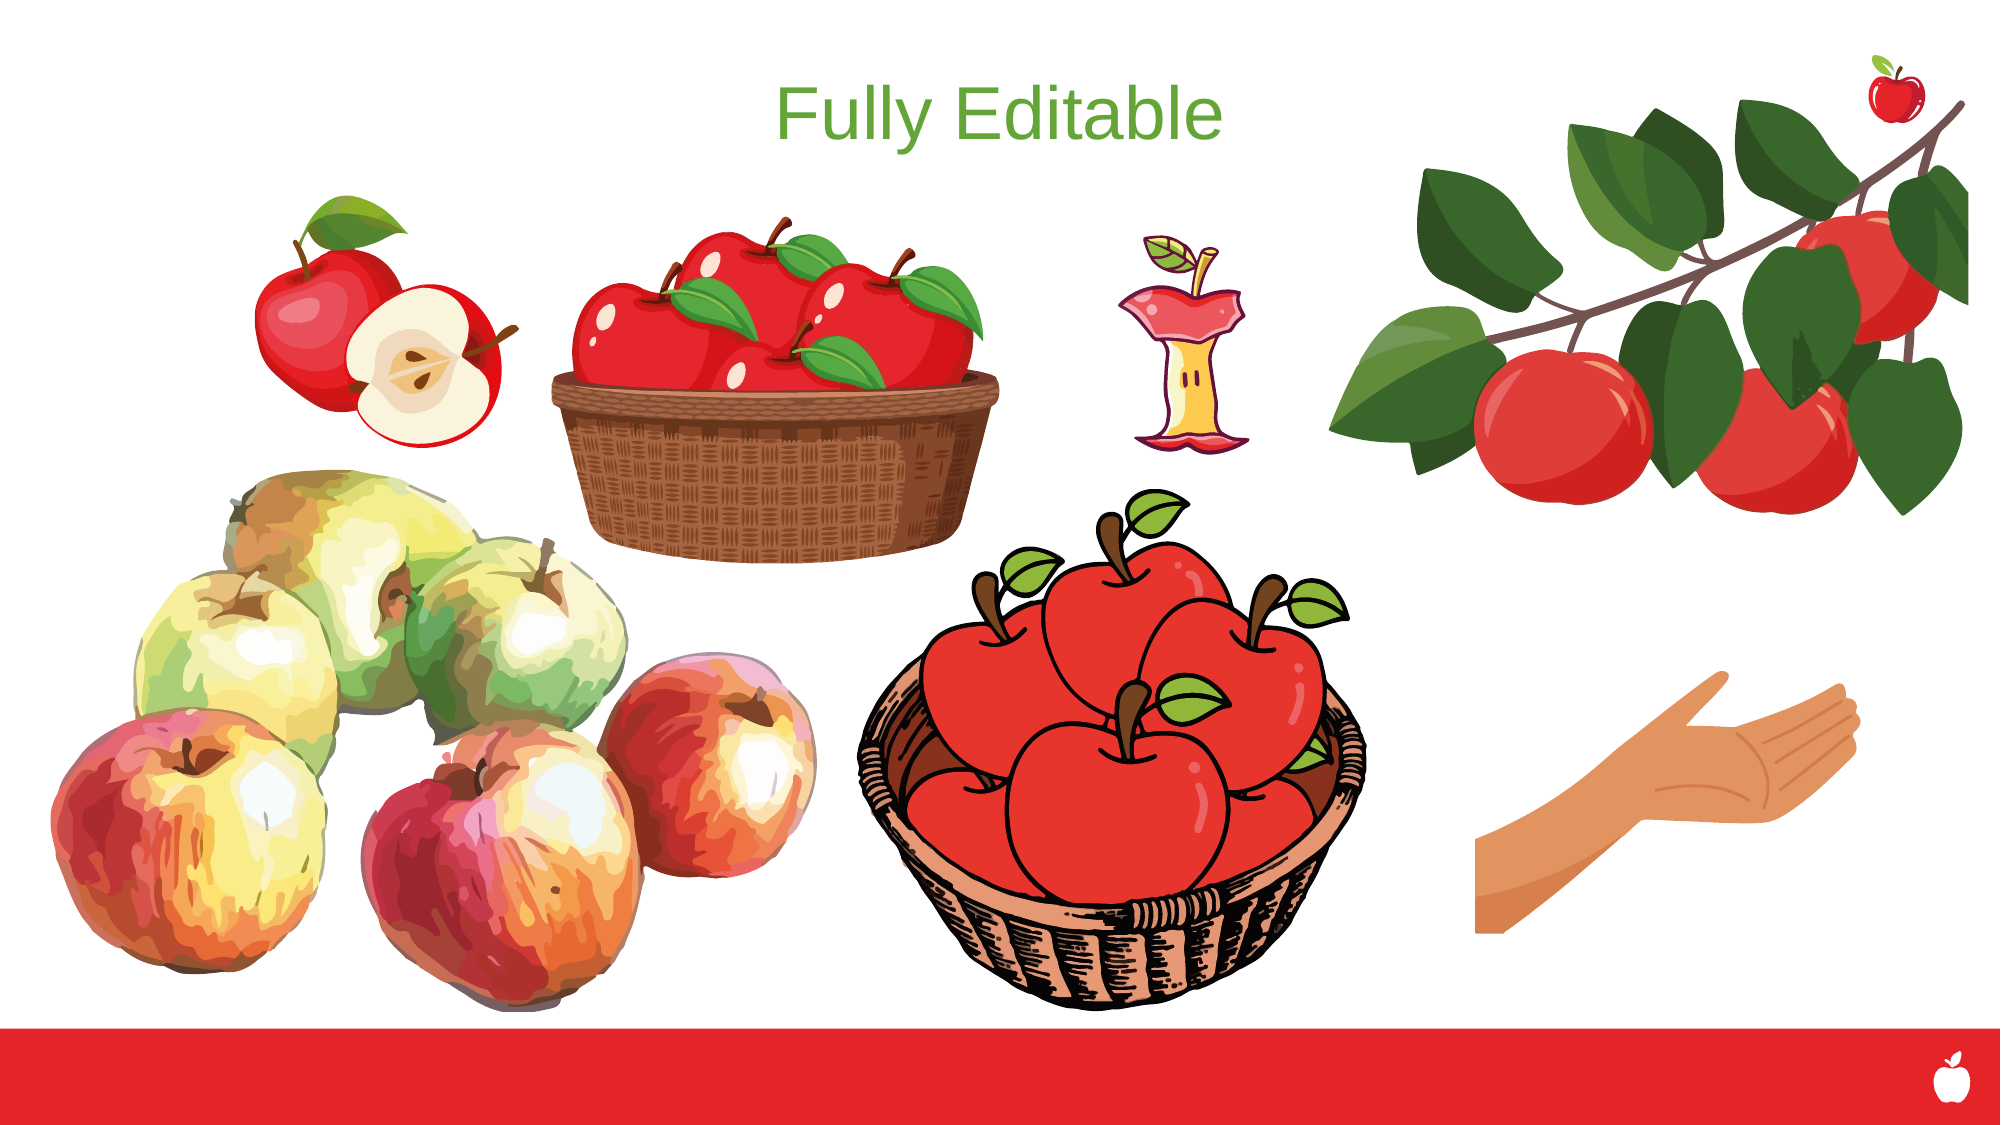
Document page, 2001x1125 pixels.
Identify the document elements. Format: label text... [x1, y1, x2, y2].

picture [1117, 235, 1250, 455]
picture [1474, 671, 1861, 934]
list Fully Editable [50, 55, 1950, 175]
picture [50, 99, 1969, 1012]
picture [254, 195, 520, 449]
